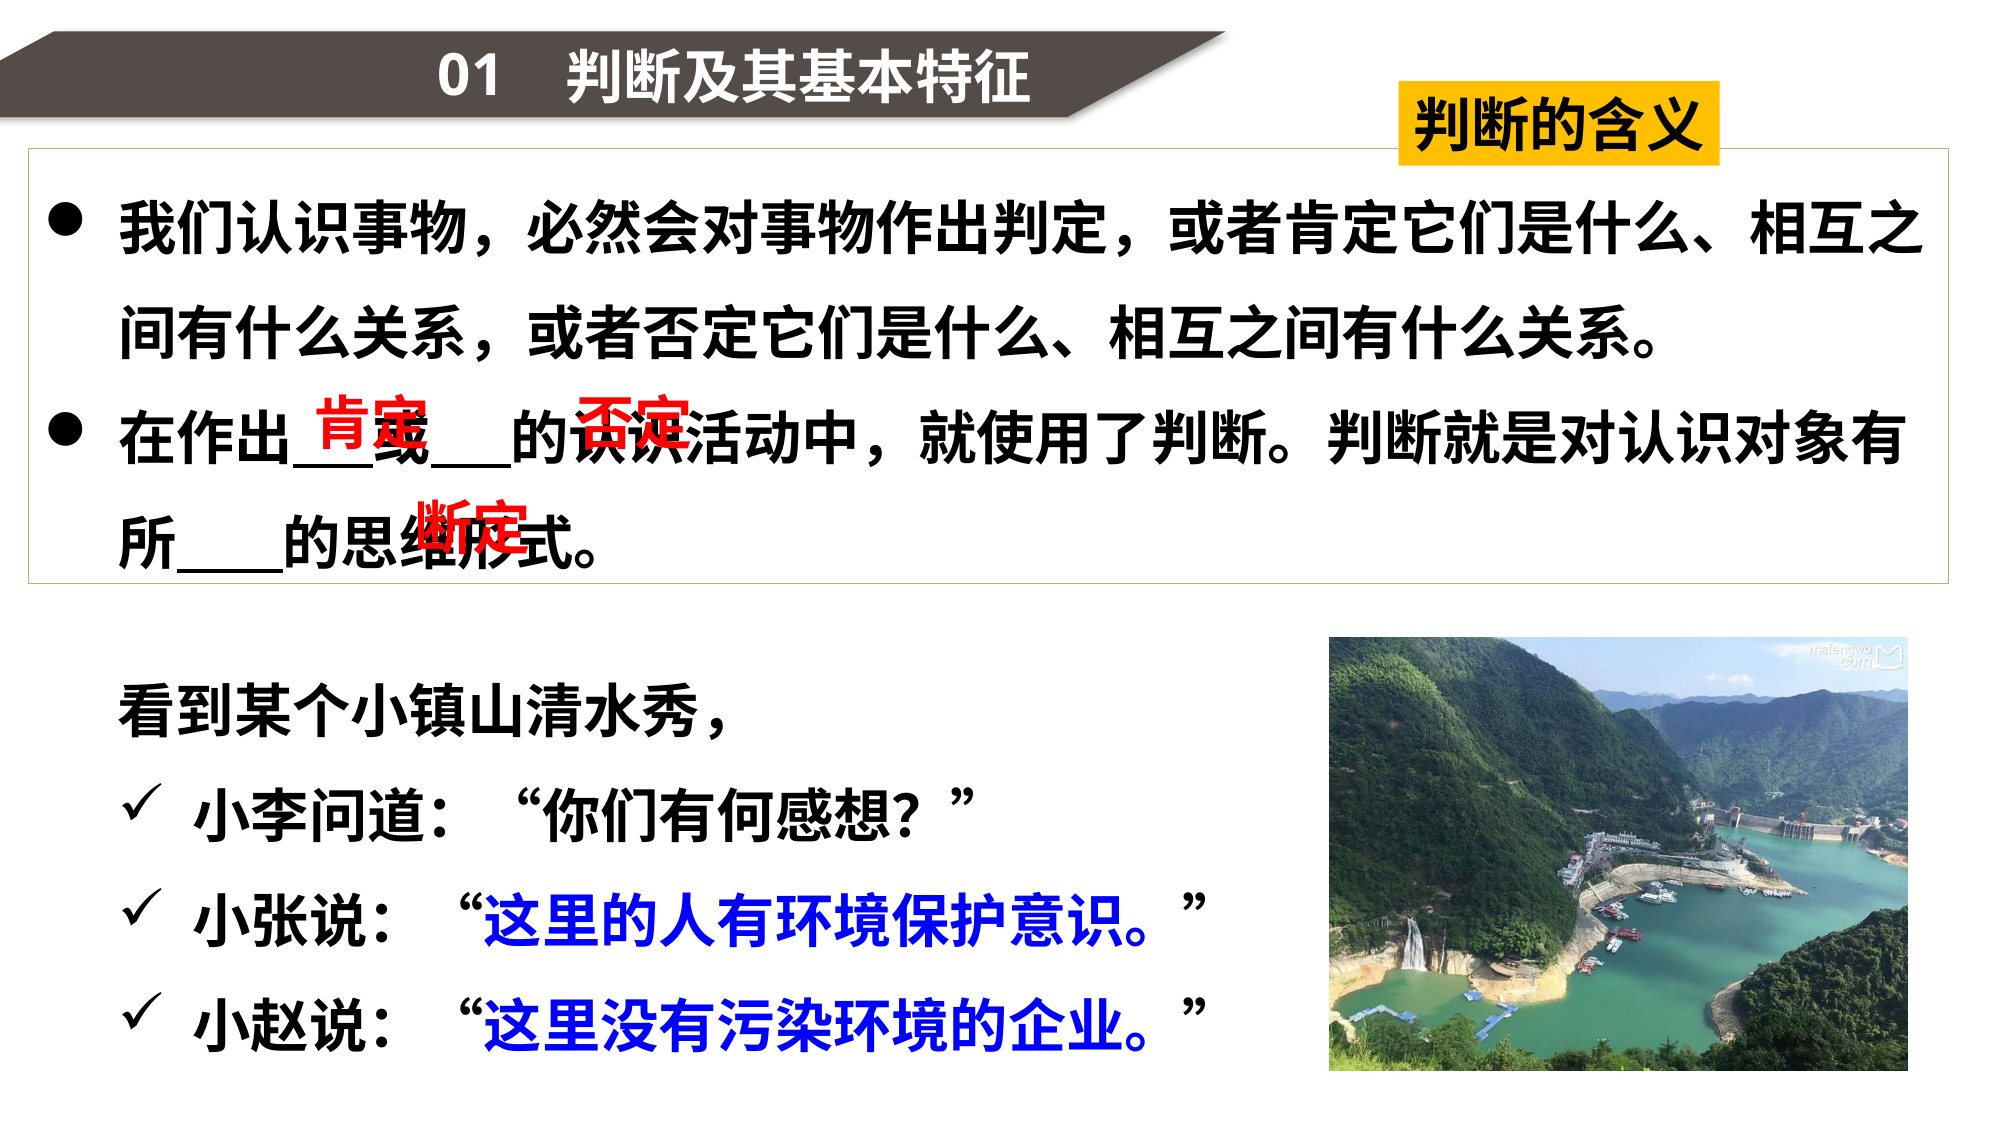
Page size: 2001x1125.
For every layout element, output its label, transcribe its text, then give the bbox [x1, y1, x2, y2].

text_box 否定 [561, 379, 708, 464]
text_box 断定 [399, 483, 546, 569]
text_box 判断及其基本特征 [550, 32, 1047, 118]
text_box 看到某个小镇山清水秀， 小李问道：“你们有何感想？” 小张说：“这里的人有环境保护意识。” 小赵说：“这里没有污染环境的企业。” [102, 652, 1315, 1067]
text_box 01 [423, 29, 520, 115]
text_box [0, 31, 1226, 118]
text_box 肯定 [298, 379, 445, 464]
text_box 判断的含义 [1398, 80, 1720, 166]
text_box 我们认识事物，必然会对事物作出判定，或者肯定它们是什么、相互之间有什么关系，或者否定它们是什么、相互之间有什么关系。 在作出 或 的认识活动中，就使用了判断。判断就是对认识对象有所 的思维形式。 [28, 148, 1949, 584]
picture [1329, 637, 1908, 1071]
